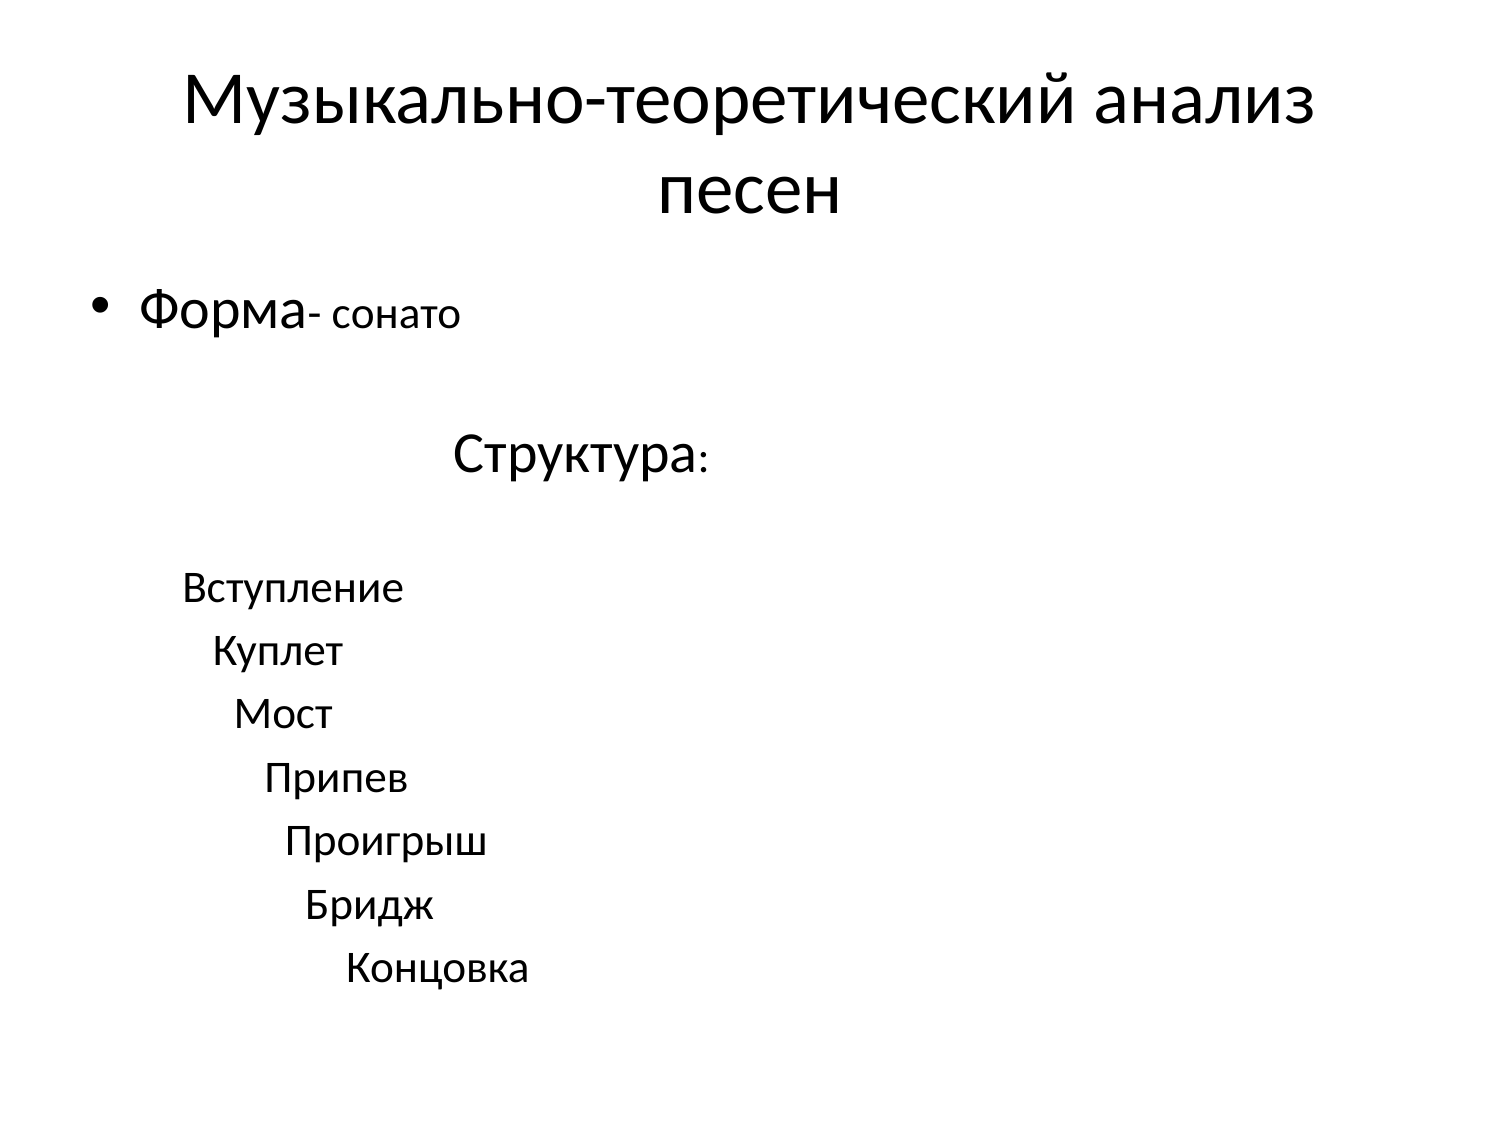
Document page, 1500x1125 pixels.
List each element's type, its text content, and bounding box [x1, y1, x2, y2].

list Форма- сонато Структура: Вступление Куплет Мост Припев Проигрыш Бридж Концовка [75, 262, 1425, 1005]
title Музыкально-теоретический анализ песен [75, 45, 1425, 233]
